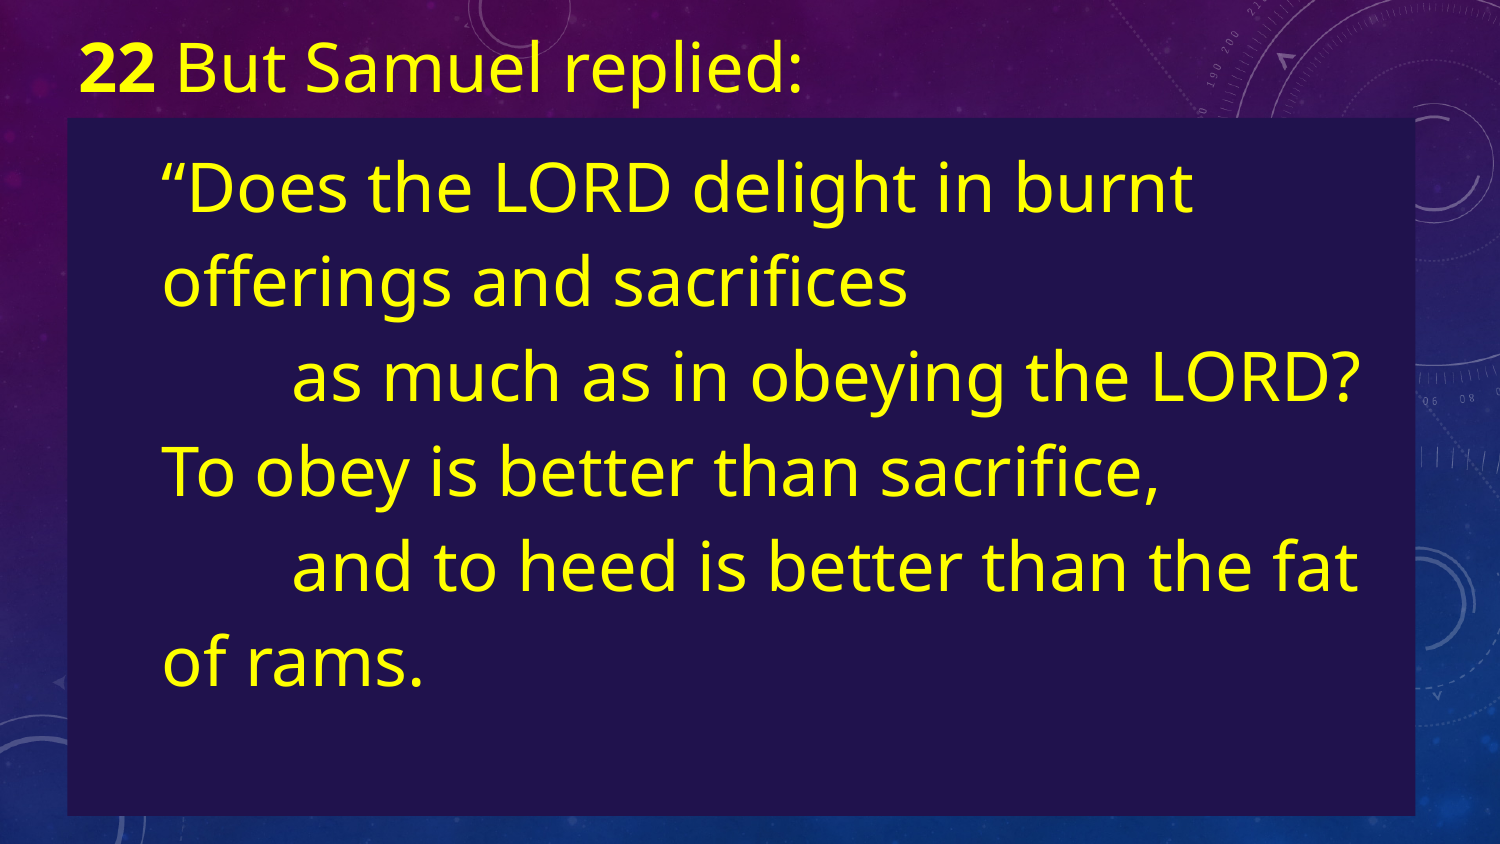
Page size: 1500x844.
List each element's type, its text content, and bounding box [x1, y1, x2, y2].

list 22 But Samuel replied: “Does the Lord delight in burnt offerings and sacrifices as much as in obeying the Lord? To obey is better than sacrifice, and to heed is better than the fat of rams. [67, 117, 1416, 816]
picture [0, 0, 1500, 844]
